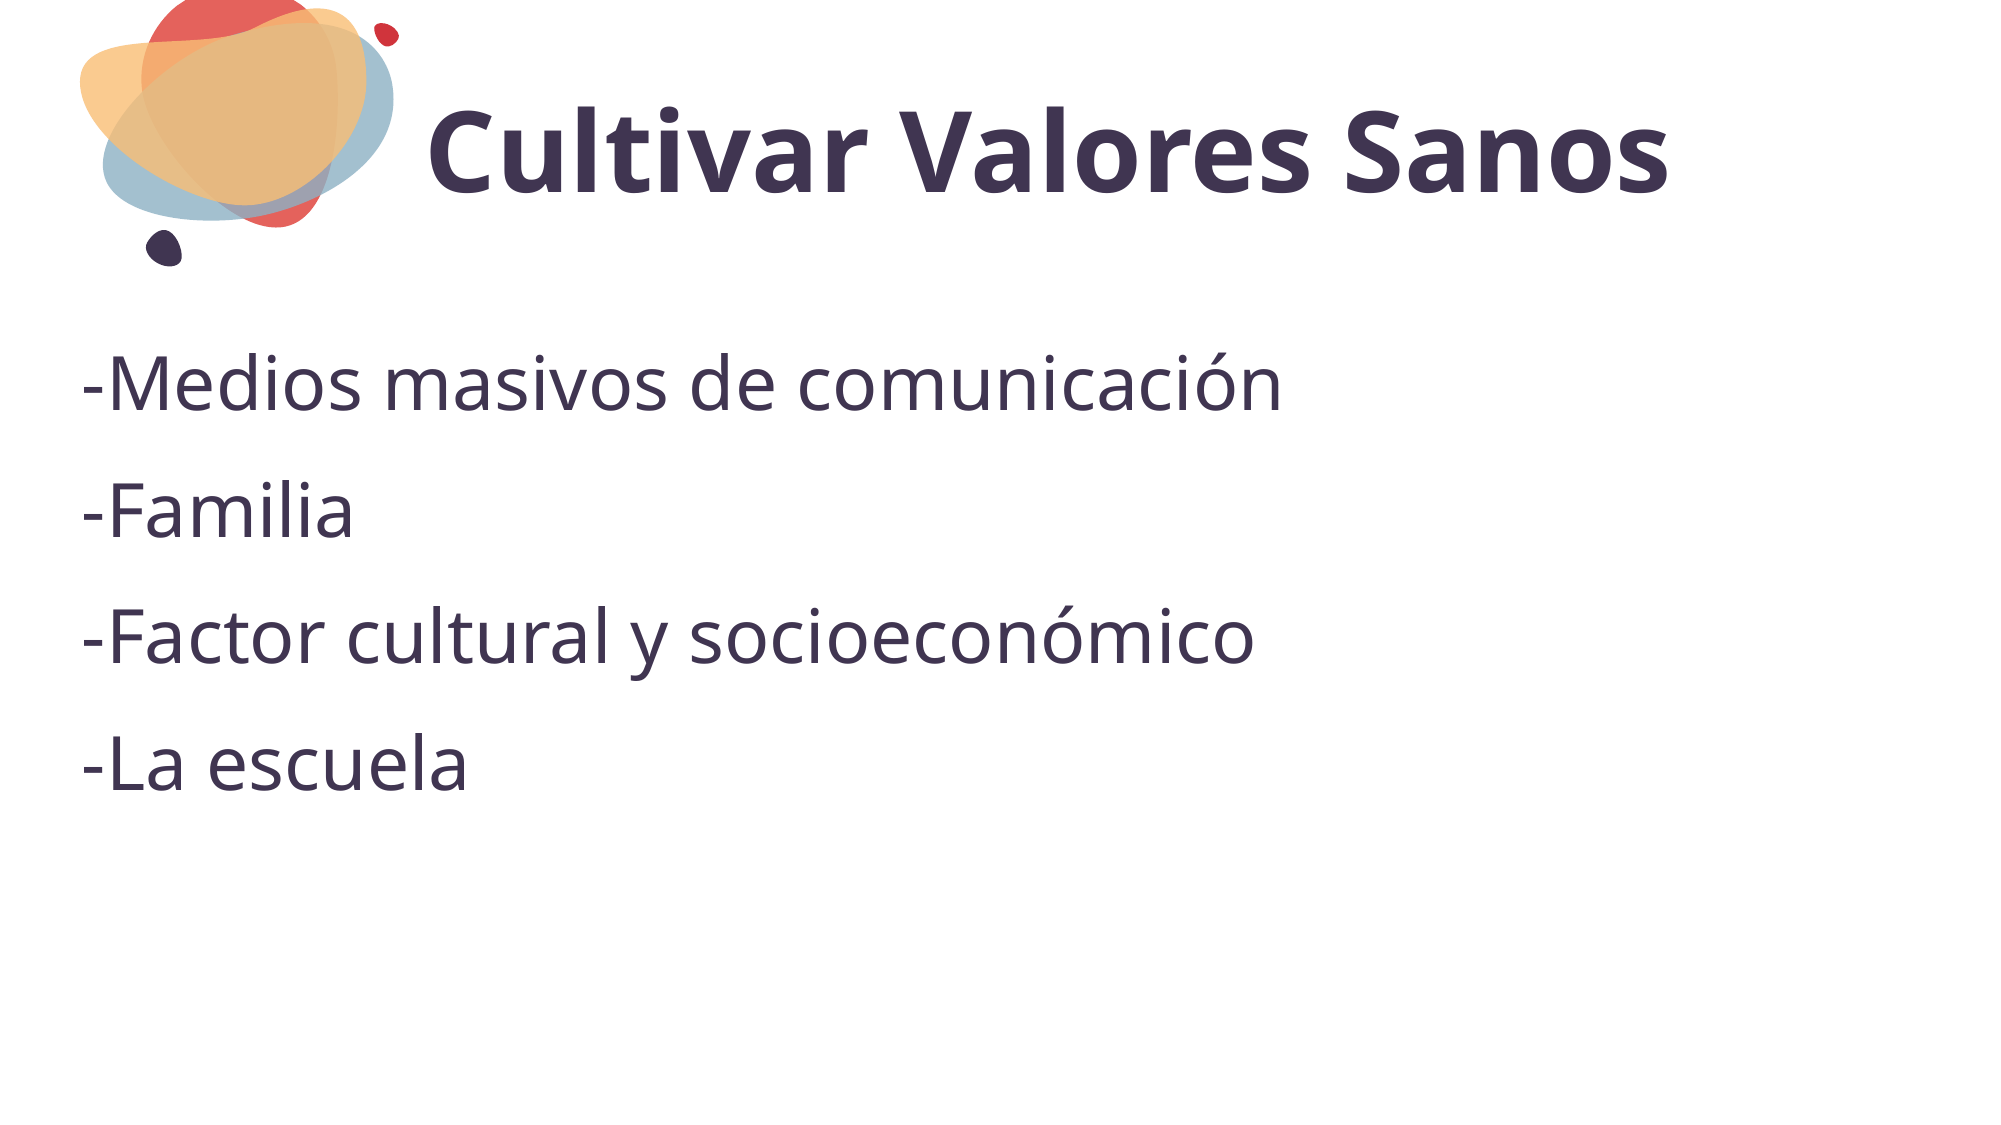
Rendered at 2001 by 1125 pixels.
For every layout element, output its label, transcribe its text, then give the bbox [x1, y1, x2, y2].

title Cultivar Valores Sanos [409, 22, 1922, 291]
list -Medios masivos de comunicación -Familia -Factor cultural y socioeconómico -La escuela [66, 338, 1922, 1014]
